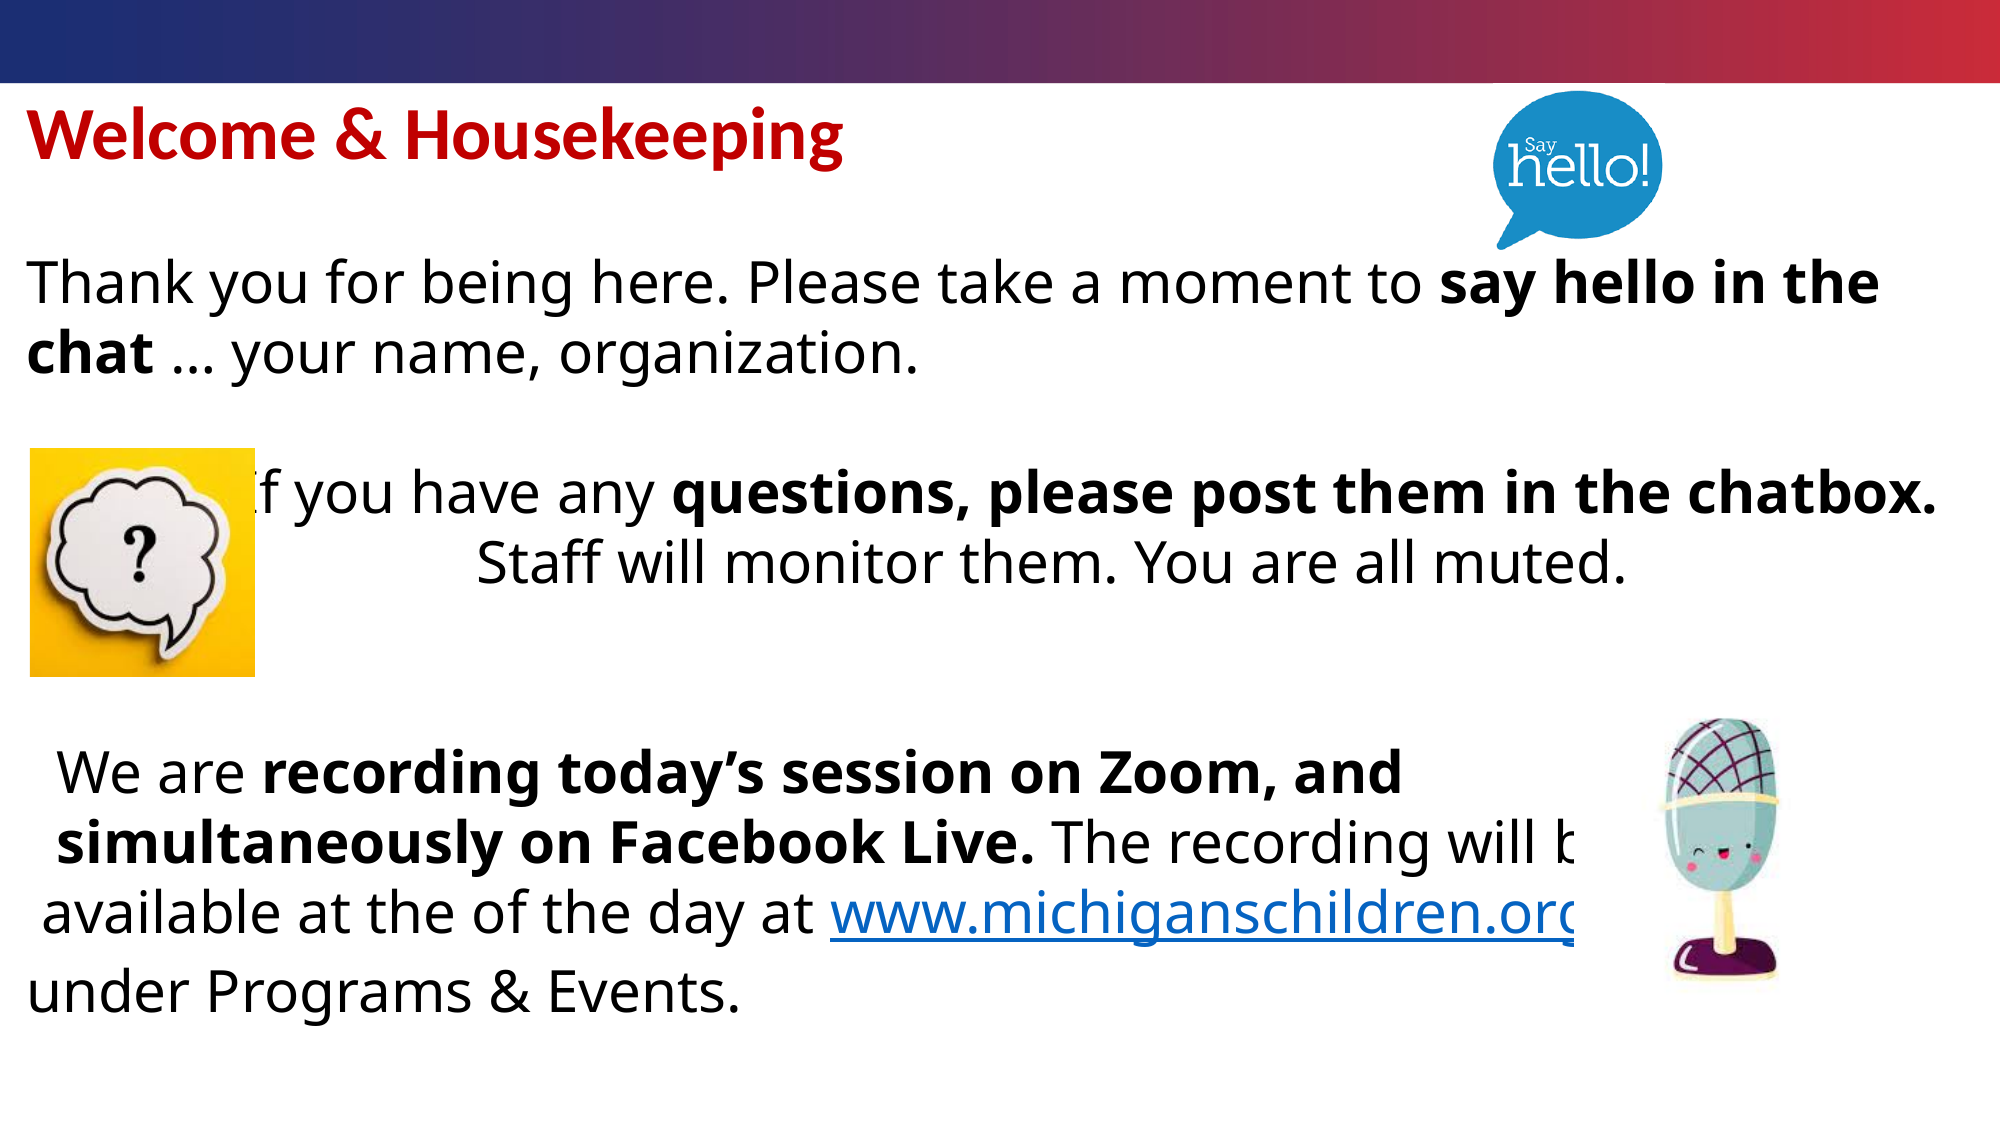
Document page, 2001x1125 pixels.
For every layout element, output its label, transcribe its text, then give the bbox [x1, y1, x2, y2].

picture [0, 0, 2000, 253]
picture [29, 448, 256, 677]
picture [1574, 673, 1866, 1024]
text_box Welcome & Housekeeping Thank you for being here. Please take a moment to say hello in the chat … your name, organization. If you have any questions, please post them in the chatbox. Staff will monitor them. You are all muted. We are recording today’s session on Zoom, and simultaneously on Facebook Live. The recording will be available at the of the day at www.michiganschildren.org under Programs & Events. [11, 84, 2000, 1125]
